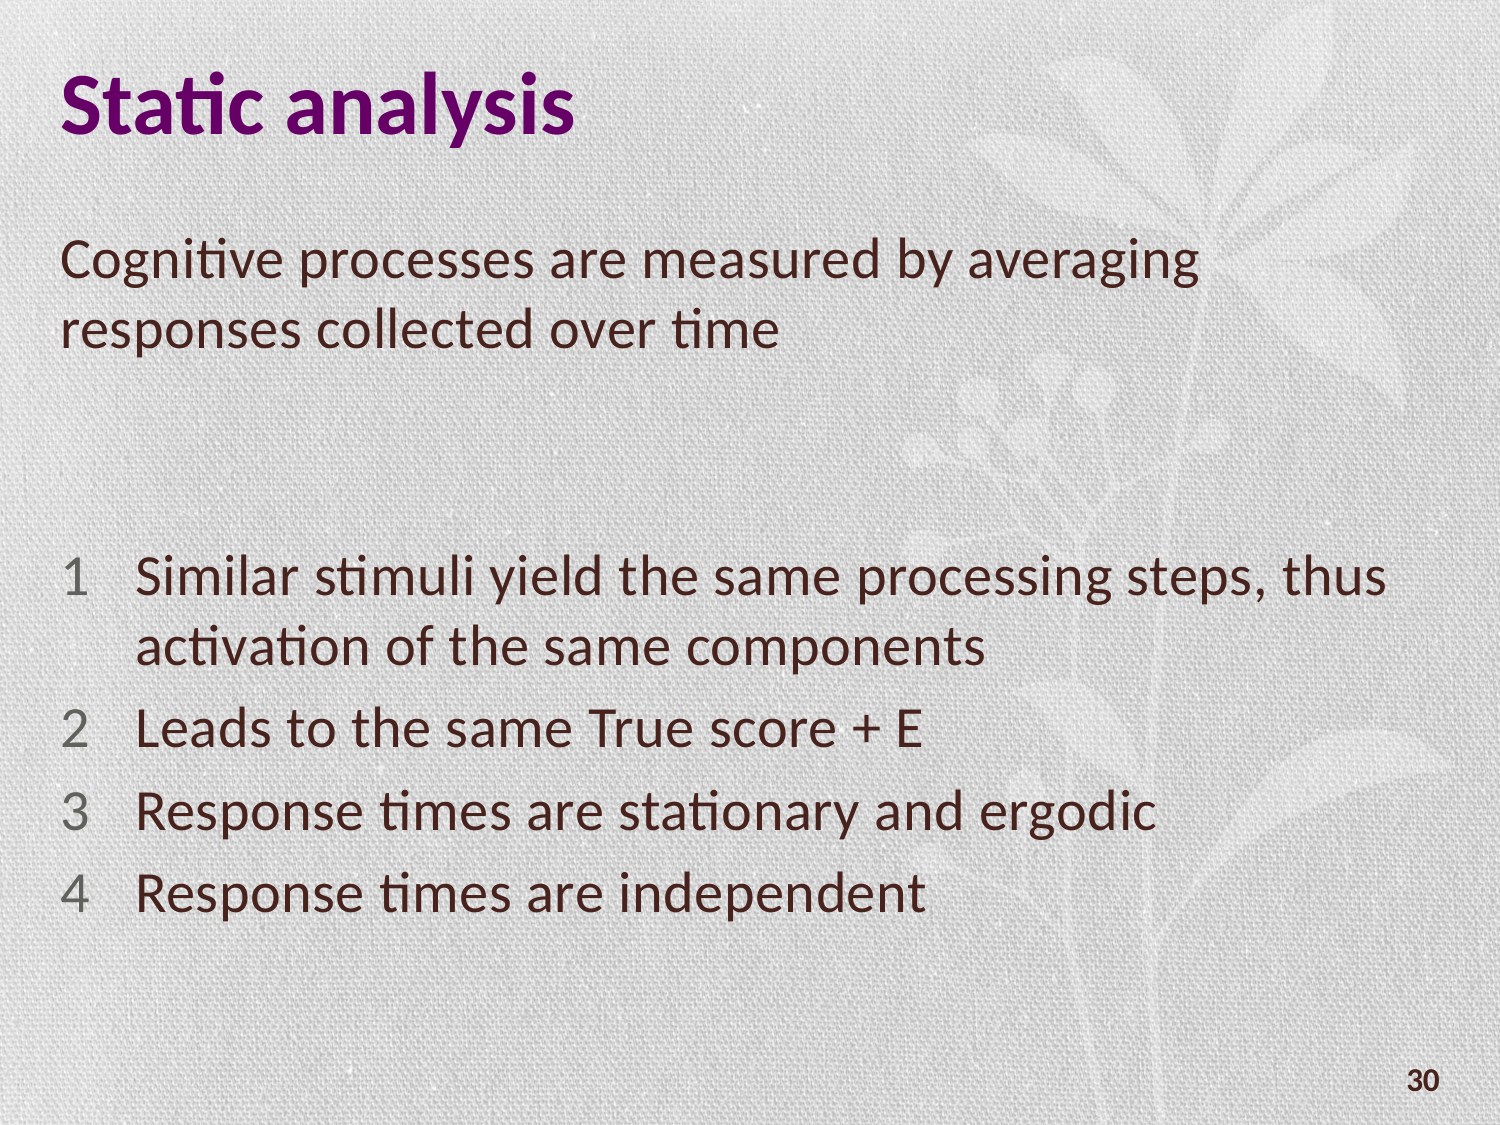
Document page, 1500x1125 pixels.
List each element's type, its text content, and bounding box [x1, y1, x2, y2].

slide_number 30 [1310, 1054, 1455, 1103]
list Cognitive processes are measured by averaging responses collected over time Similar stimuli yield the same processing steps, thus activation of the same components Leads to the same True score + E Response times are stationary and ergodic Response times are independent [45, 213, 1455, 1023]
title Static analysis [45, 37, 1455, 160]
